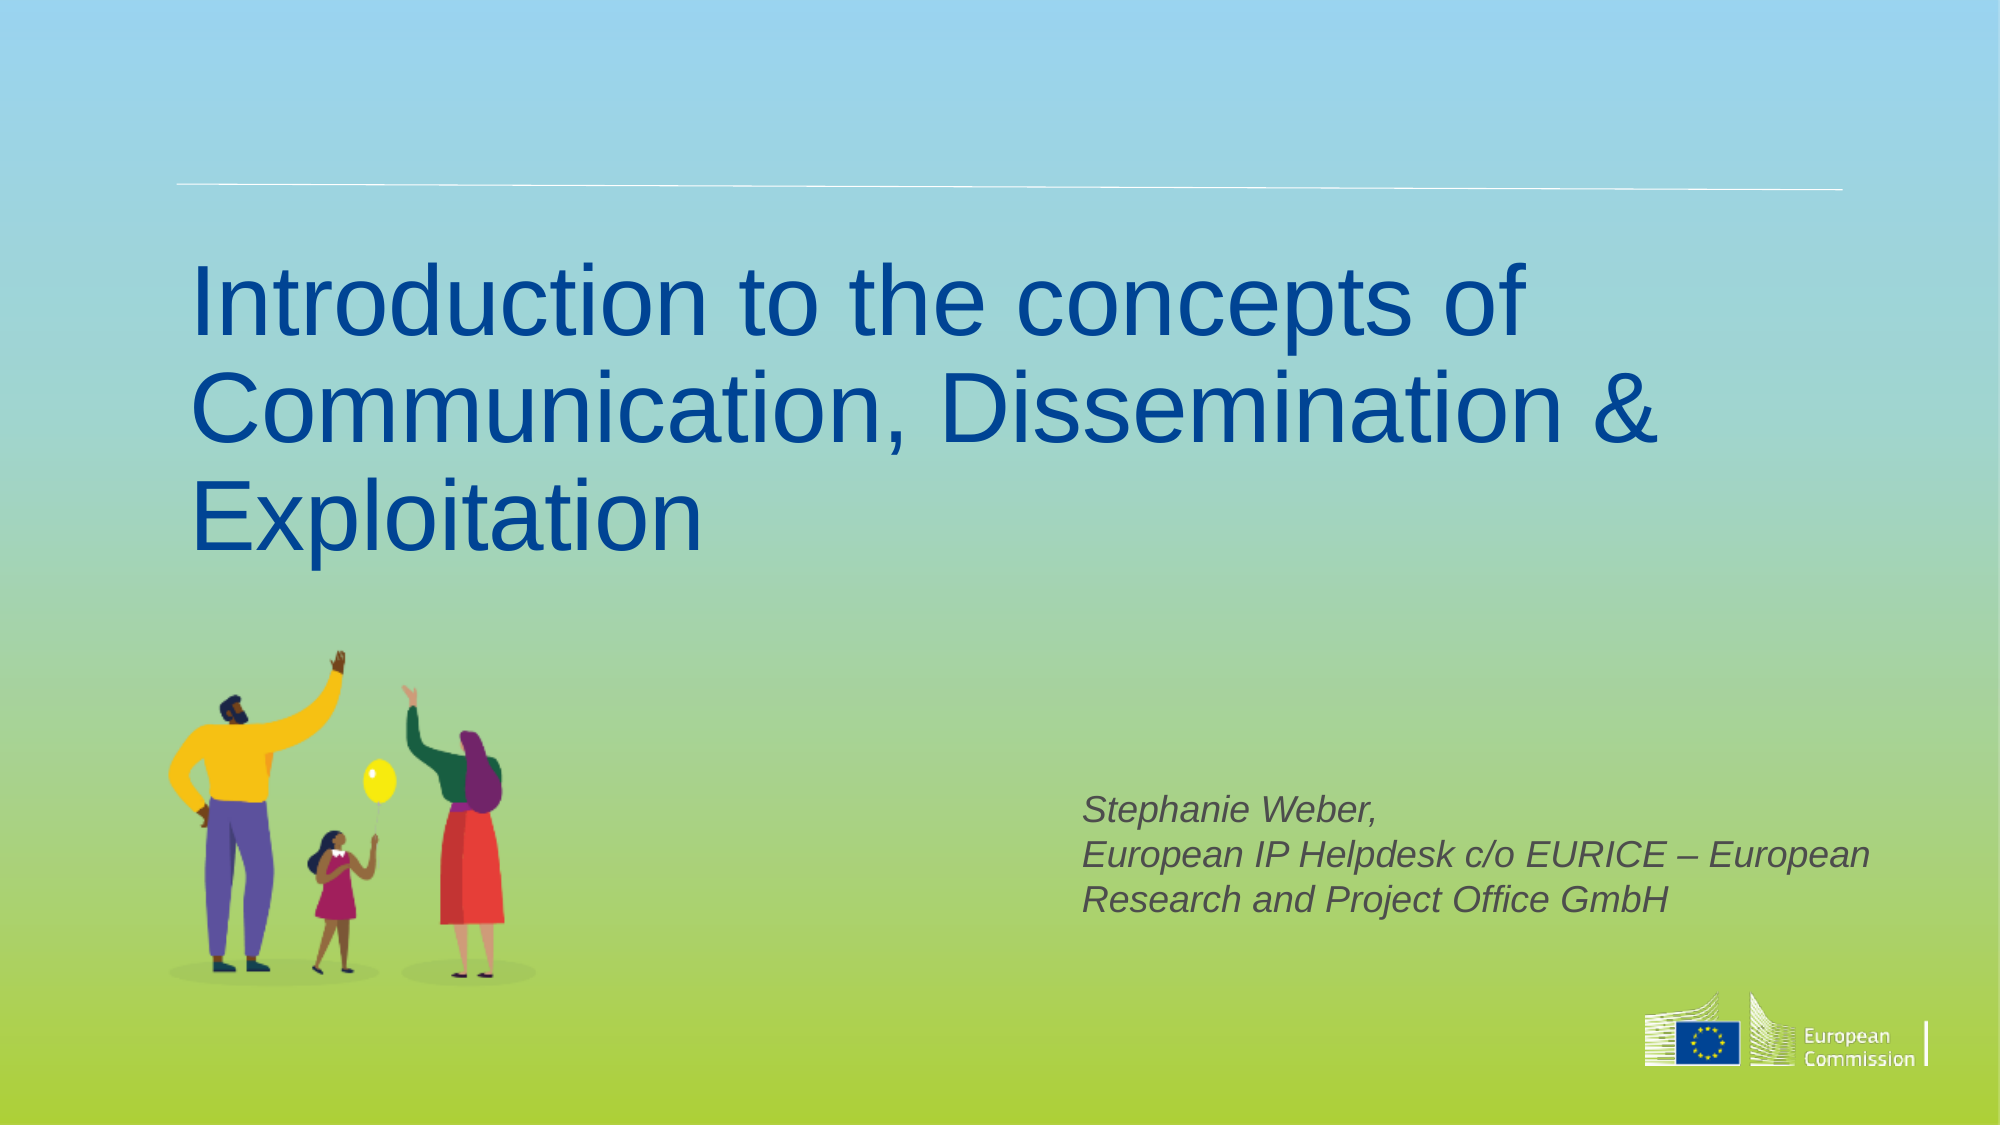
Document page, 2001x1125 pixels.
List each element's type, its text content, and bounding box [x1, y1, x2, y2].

text_box Stephanie Weber, European IP Helpdesk c/o EURICE – European Research and Project Office GmbH [1067, 777, 1902, 973]
picture [0, 0, 2000, 1125]
title Introduction to the concepts of Communication, Dissemination & Exploitation [174, 241, 1841, 457]
